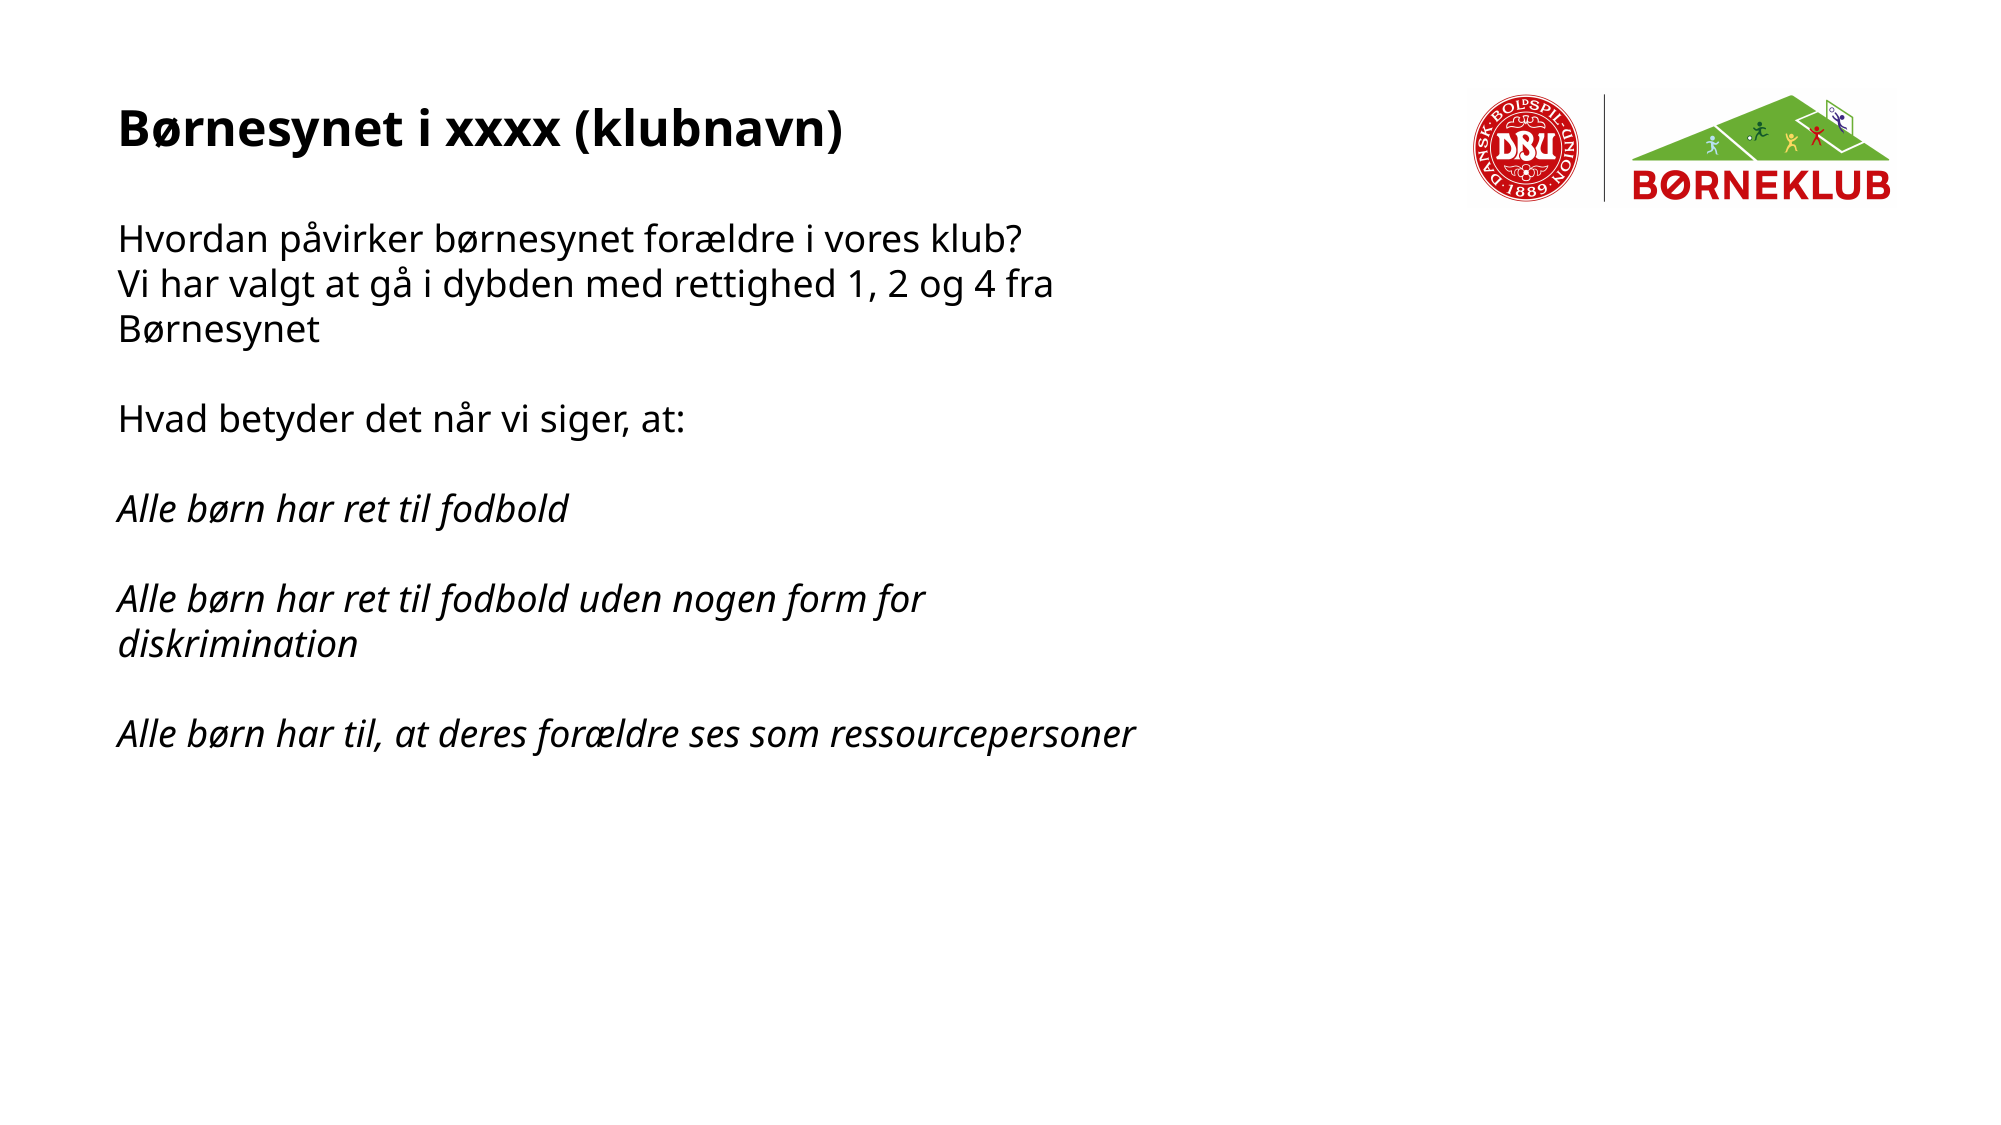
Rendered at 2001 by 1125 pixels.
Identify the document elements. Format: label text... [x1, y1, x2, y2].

text_box Børnesynet i xxxx (klubnavn) [102, 88, 1103, 164]
text_box Hvordan påvirker børnesynet forældre i vores klub? Vi har valgt at gå i dybden med rettighed 1, 2 og 4 fra Børnesynet Hvad betyder det når vi siger, at: Alle børn har ret til fodbold Alle børn har ret til fodbold uden nogen form for diskrimination Alle børn har til, at deres forældre ses som ressourcepersoner [102, 207, 1178, 897]
picture [1467, 88, 1898, 208]
